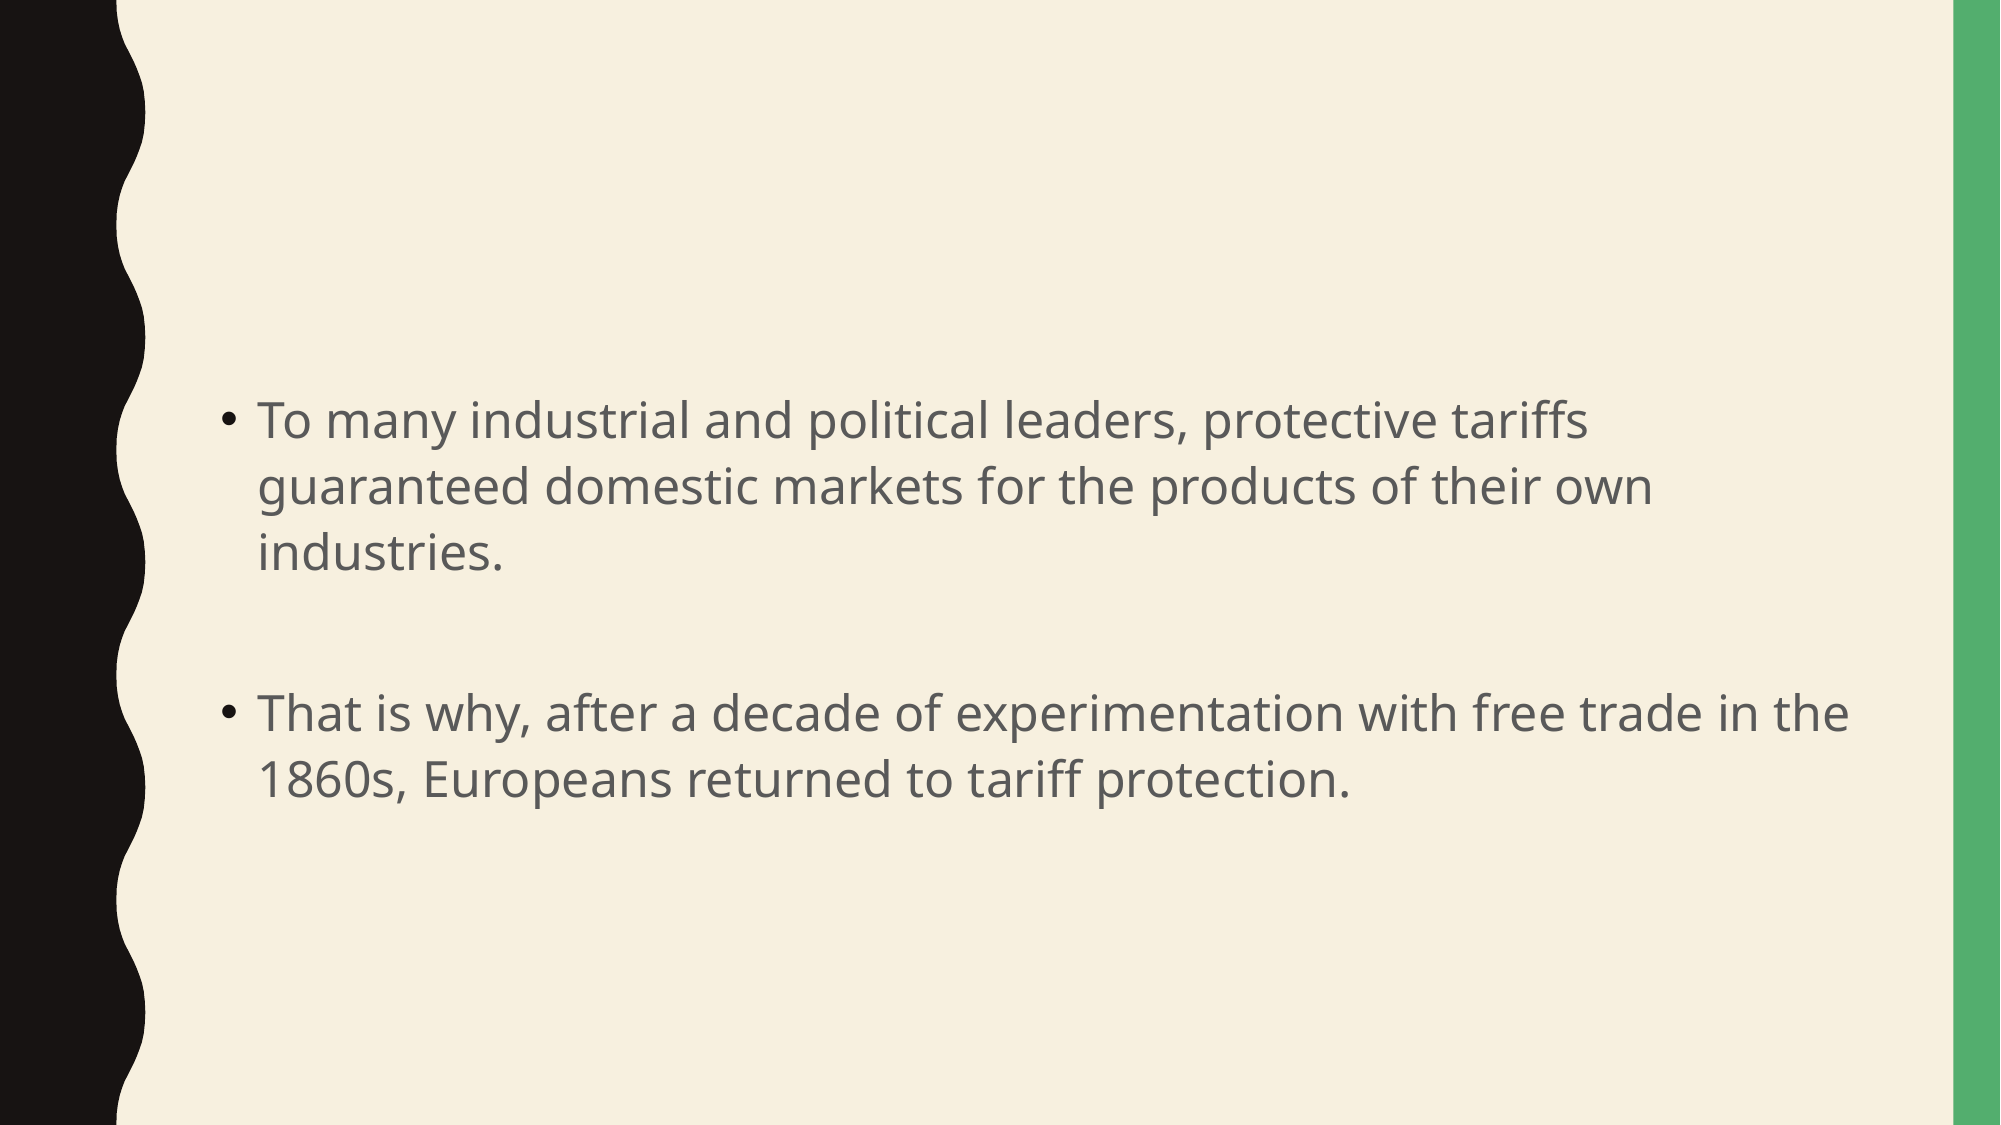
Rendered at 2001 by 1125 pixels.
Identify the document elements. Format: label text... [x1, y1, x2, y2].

list To many industrial and political leaders, protective tariffs guaranteed domestic markets for the products of their own industries. That is why, after a decade of experimentation with free trade in the 1860s, Europeans returned to tariff protection. [205, 375, 1875, 965]
